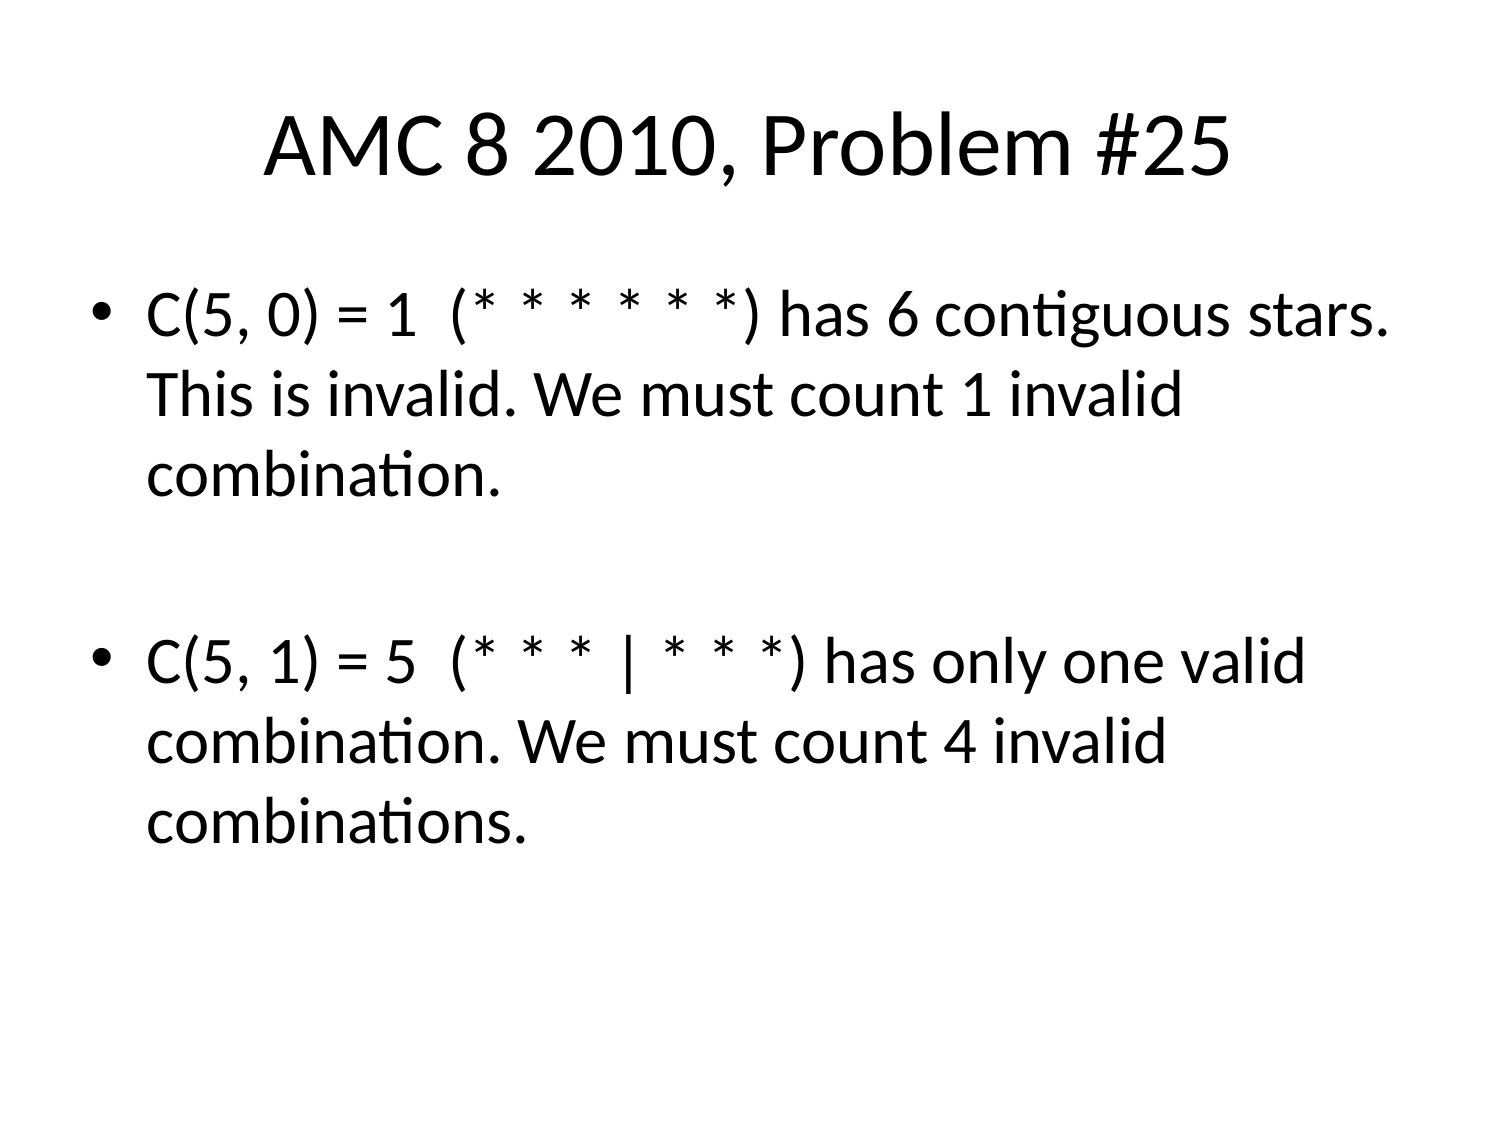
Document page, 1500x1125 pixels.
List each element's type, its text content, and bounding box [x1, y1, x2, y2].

list C(5, 0) = 1 (* * * * * *) has 6 contiguous stars. This is invalid. We must count 1 invalid combination. C(5, 1) = 5 (* * * | * * *) has only one valid combination. We must count 4 invalid combinations. [75, 262, 1425, 1005]
title AMC 8 2010, Problem #25 [75, 45, 1425, 233]
